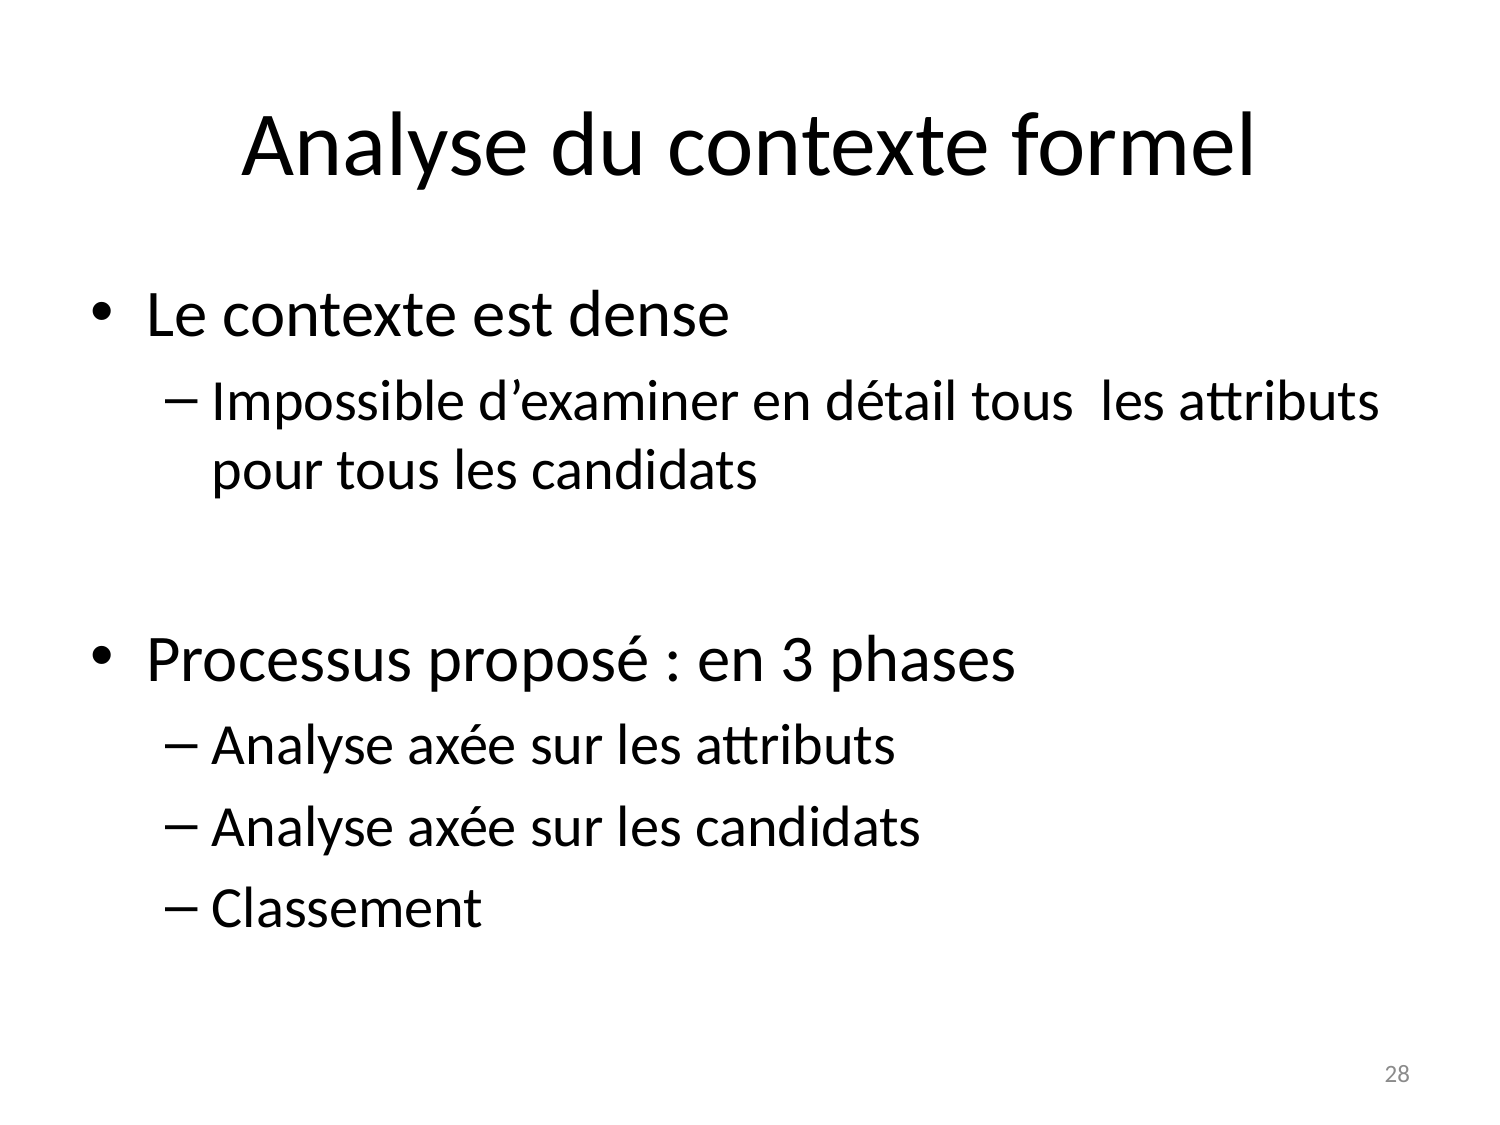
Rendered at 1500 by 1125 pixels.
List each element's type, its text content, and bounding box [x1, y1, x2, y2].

list Le contexte est dense Impossible d’examiner en détail tous les attributs pour tous les candidats Processus proposé : en 3 phases Analyse axée sur les attributs Analyse axée sur les candidats Classement [75, 262, 1425, 1005]
title Analyse du contexte formel [75, 45, 1425, 233]
slide_number 28 [1074, 1042, 1425, 1103]
